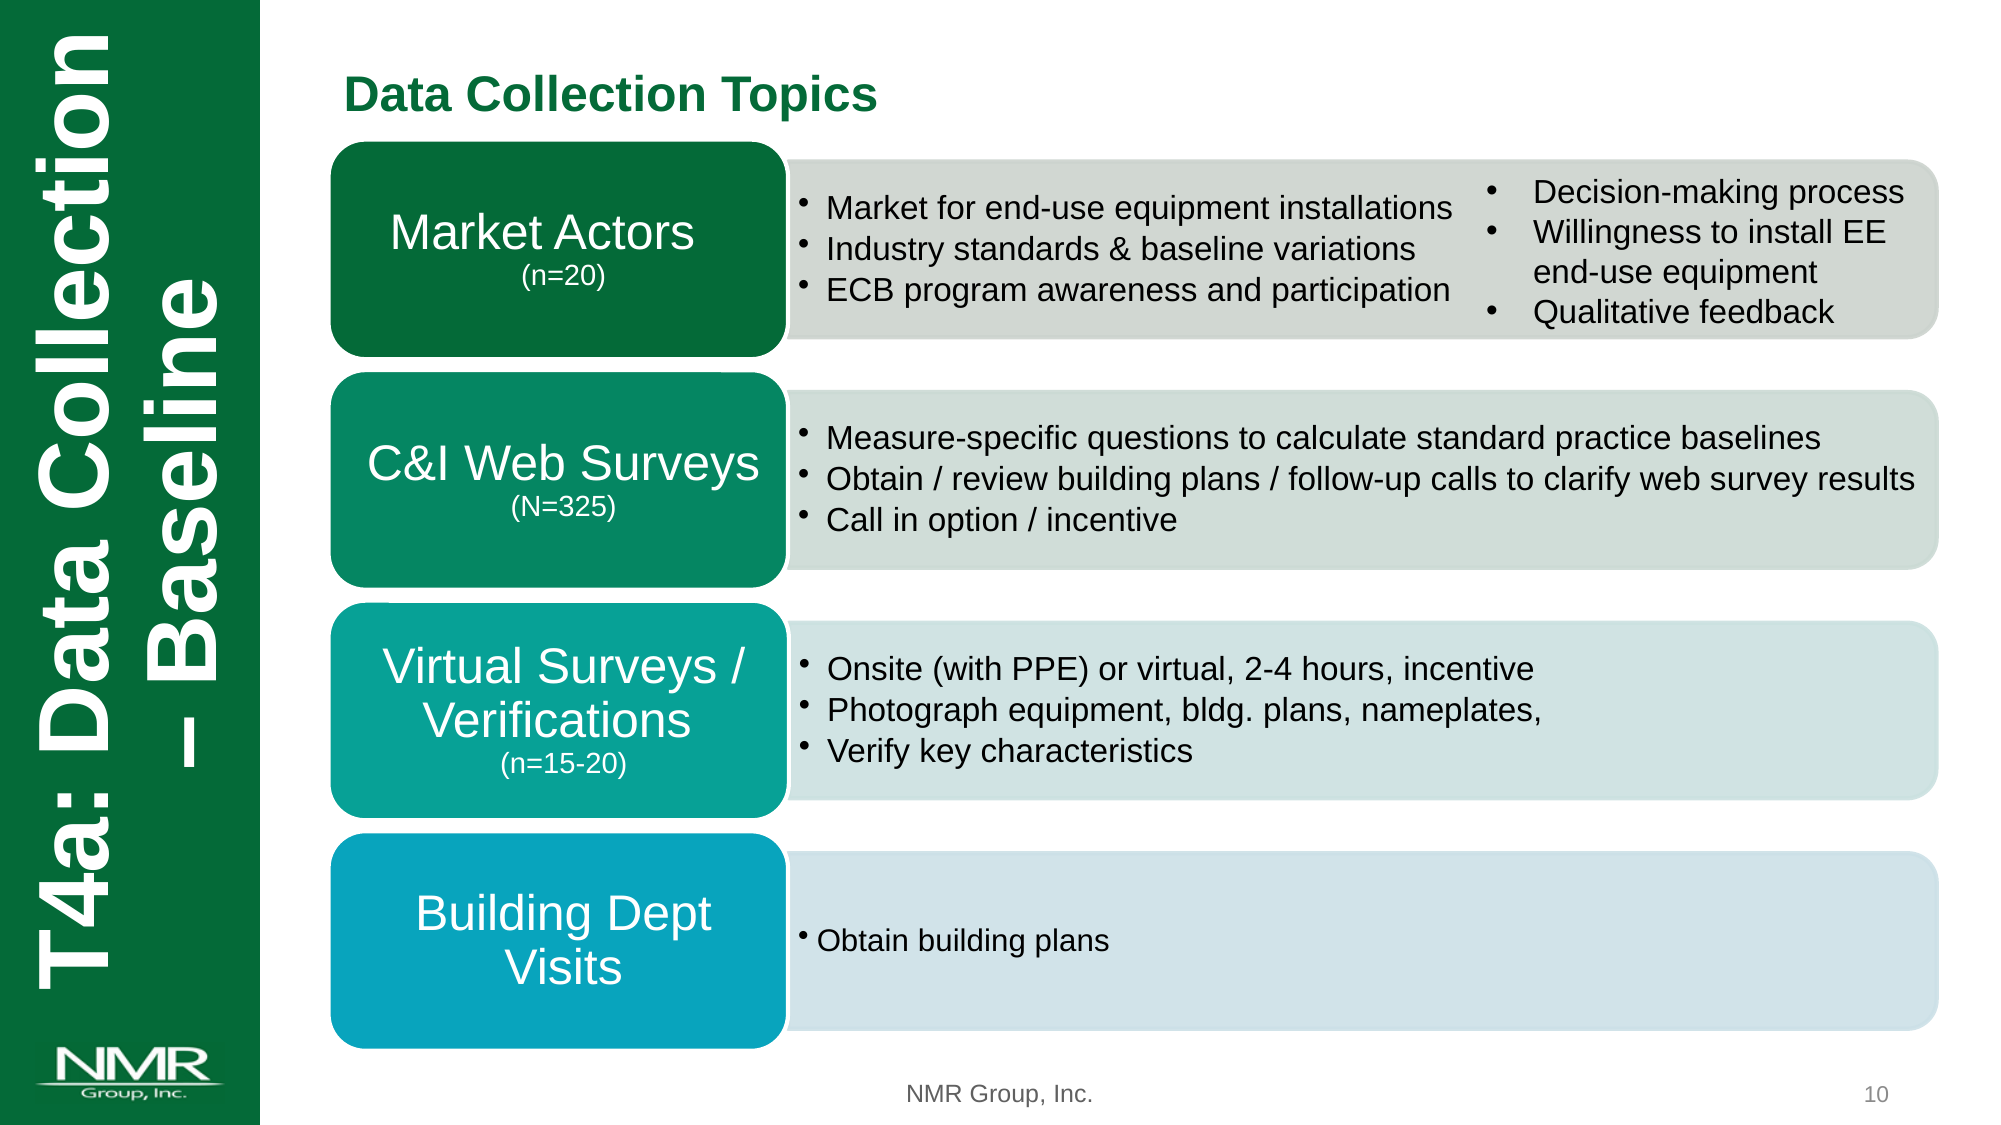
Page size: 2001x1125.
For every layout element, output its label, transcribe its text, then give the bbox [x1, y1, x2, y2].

picture [35, 1042, 225, 1104]
list Data Collection Topics [328, 53, 1904, 138]
text_box T4a: Data Collection – Baseline [14, 13, 245, 1007]
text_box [328, 138, 1937, 1052]
slide_number 9 [1437, 1062, 1905, 1123]
